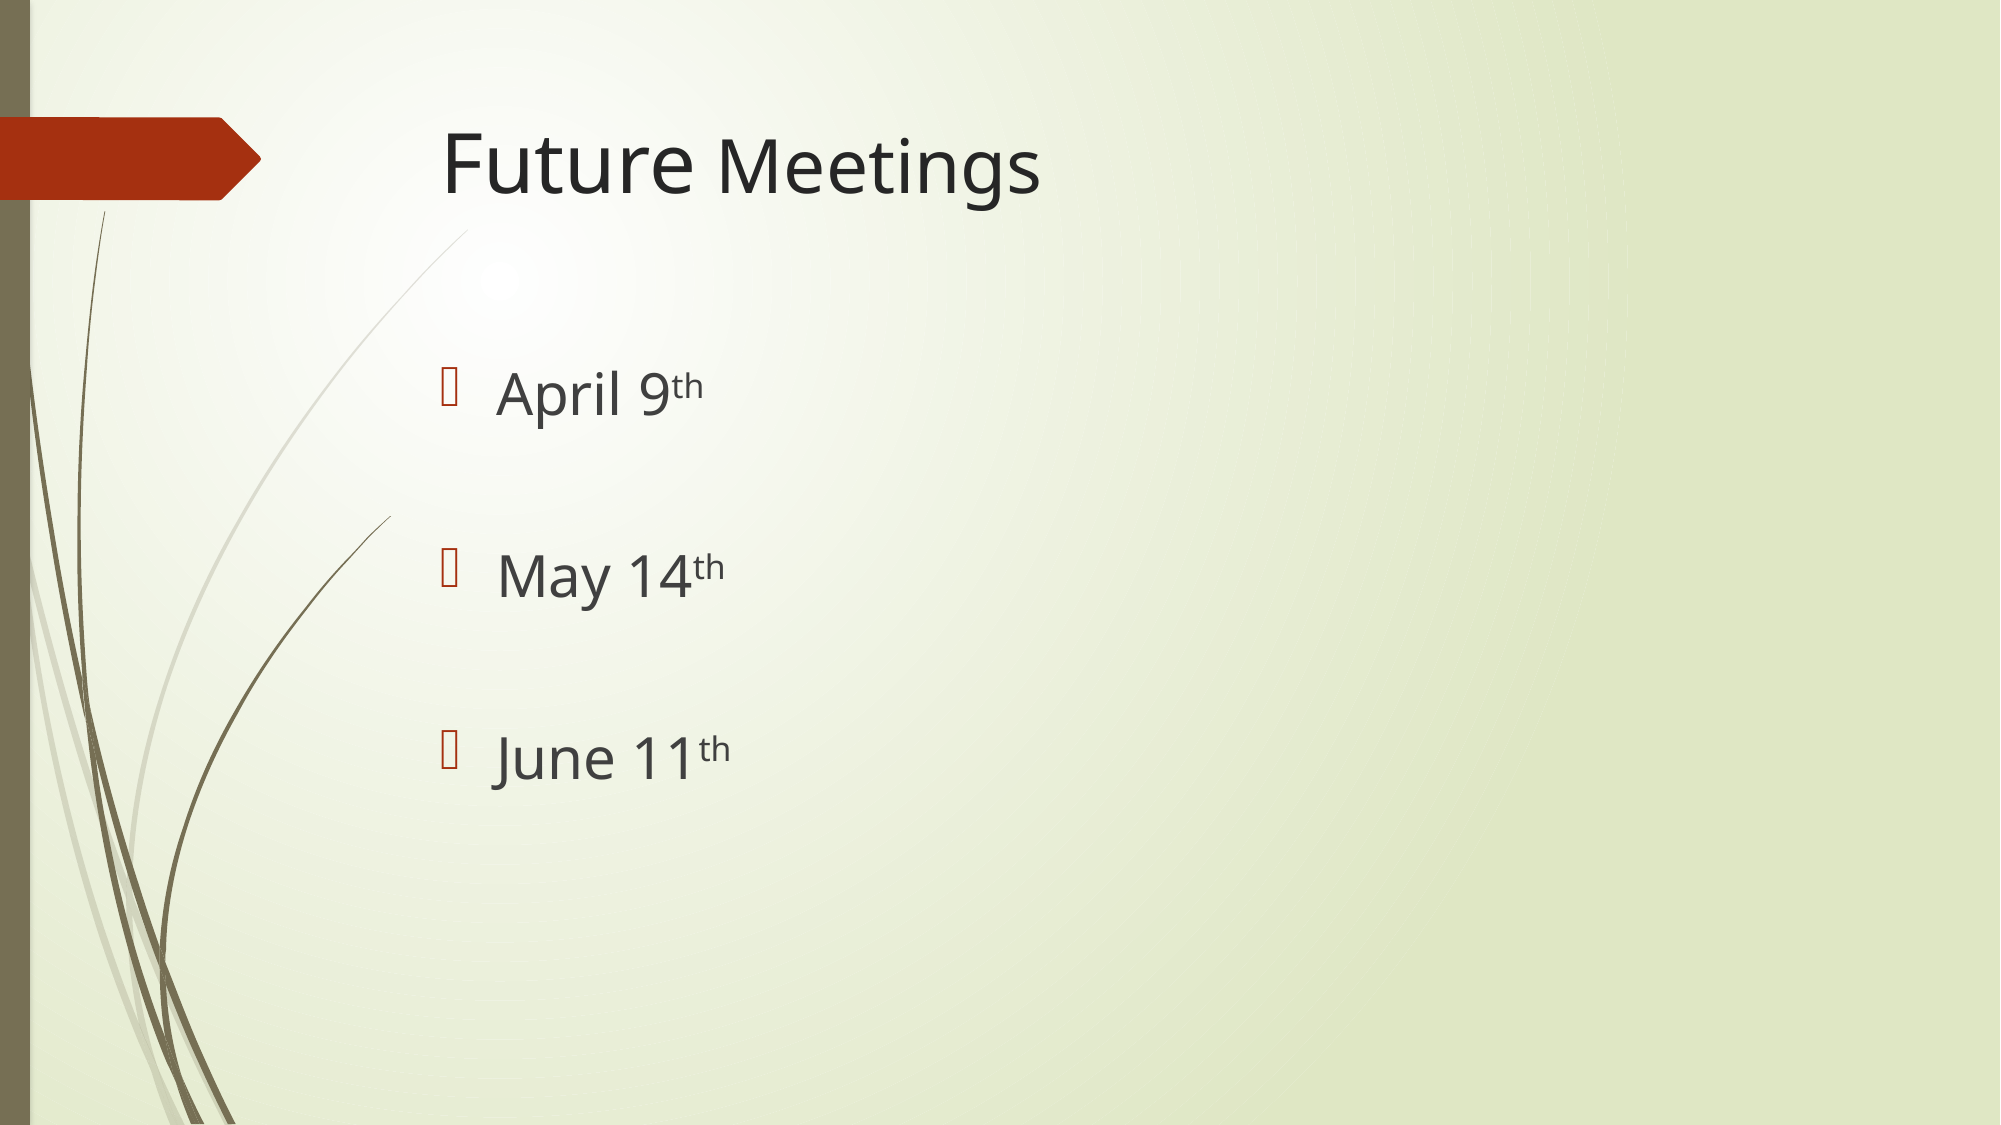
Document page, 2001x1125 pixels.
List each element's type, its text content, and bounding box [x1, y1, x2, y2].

title Future Meetings [425, 102, 1888, 313]
list April 9th May 14th June 11th [424, 350, 1888, 970]
